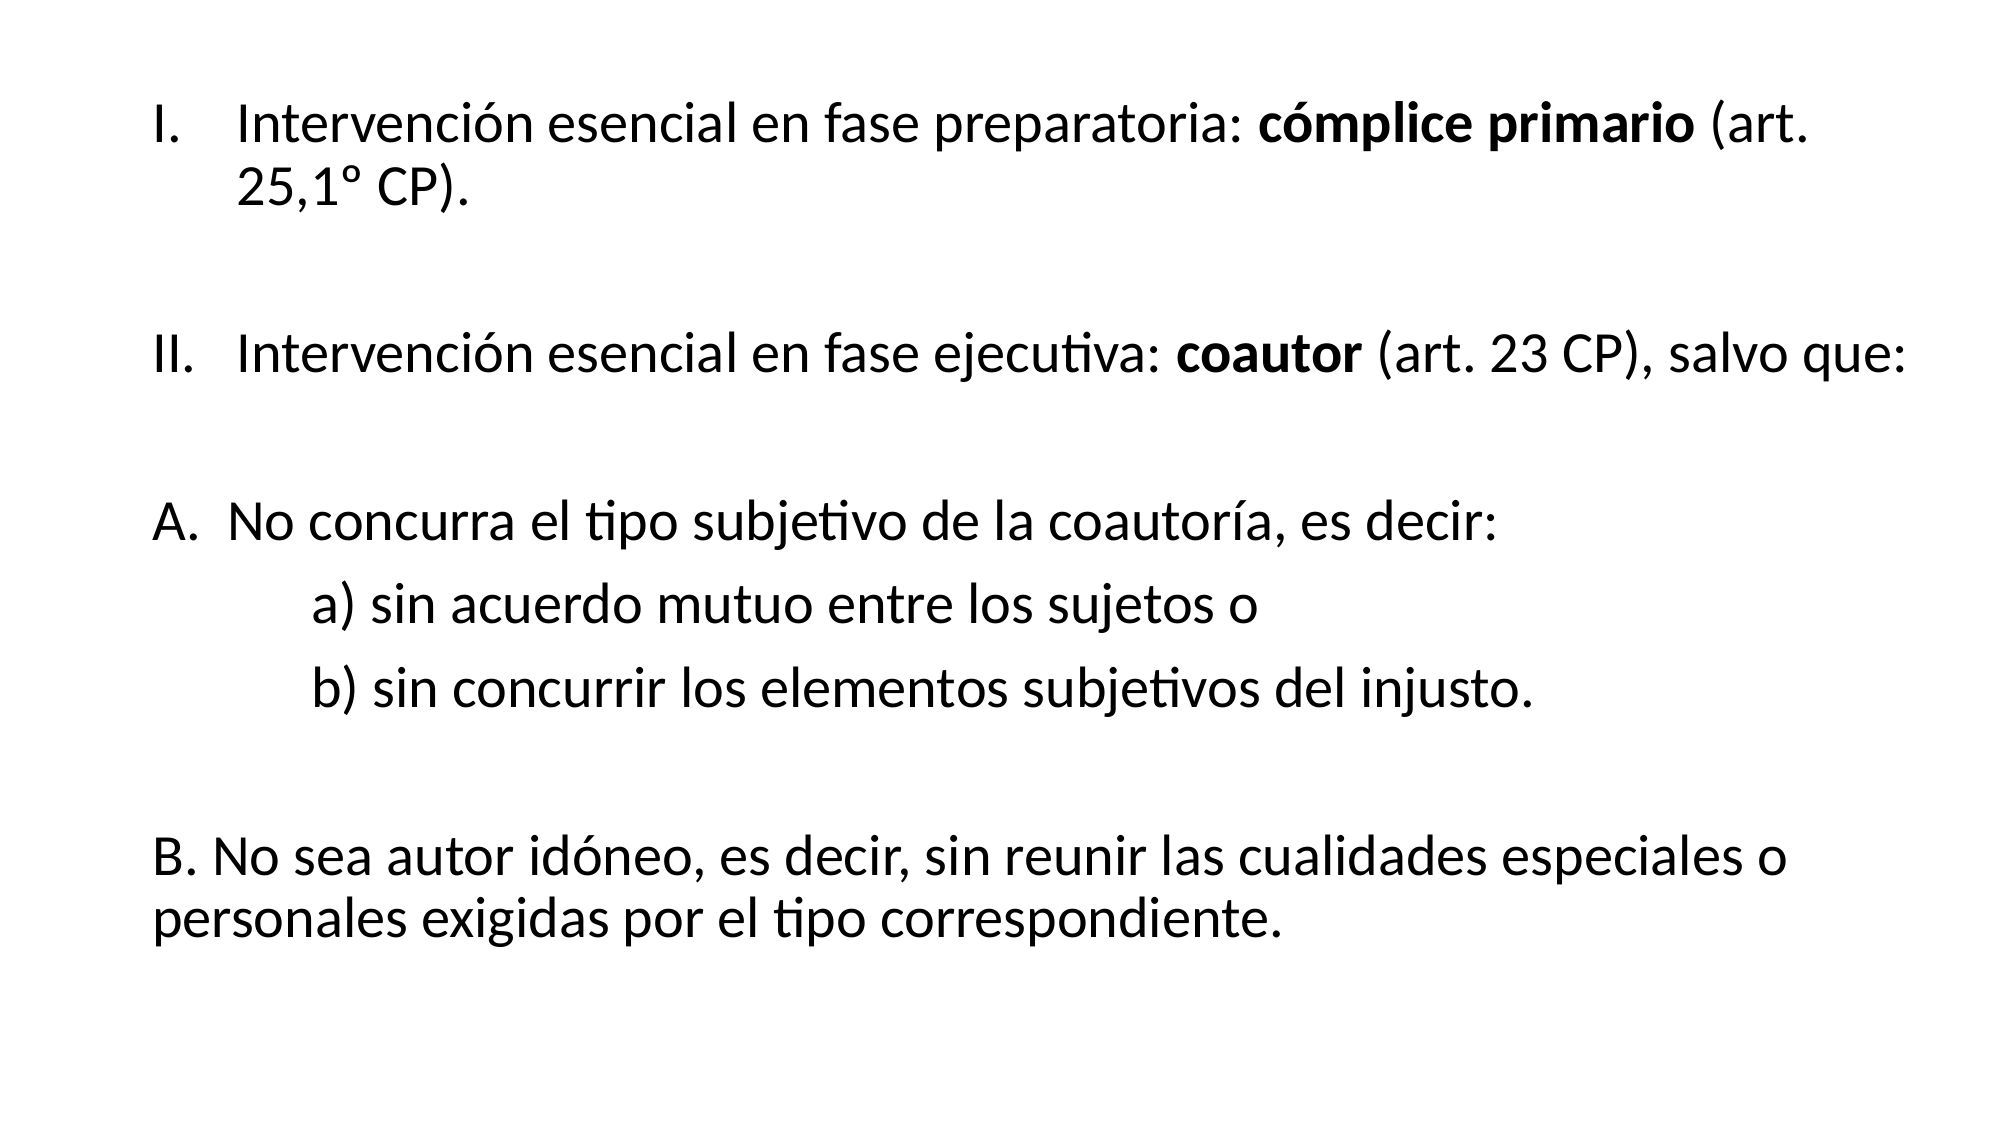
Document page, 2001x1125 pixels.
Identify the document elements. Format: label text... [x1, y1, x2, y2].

list Intervención esencial en fase preparatoria: cómplice primario (art. 25,1º CP). Intervención esencial en fase ejecutiva: coautor (art. 23 CP), salvo que: No concurra el tipo subjetivo de la coautoría, es decir: a) sin acuerdo mutuo entre los sujetos o b) sin concurrir los elementos subjetivos del injusto. B. No sea autor idóneo, es decir, sin reunir las cualidades especiales o personales exigidas por el tipo correspondiente. [137, 84, 1930, 1050]
